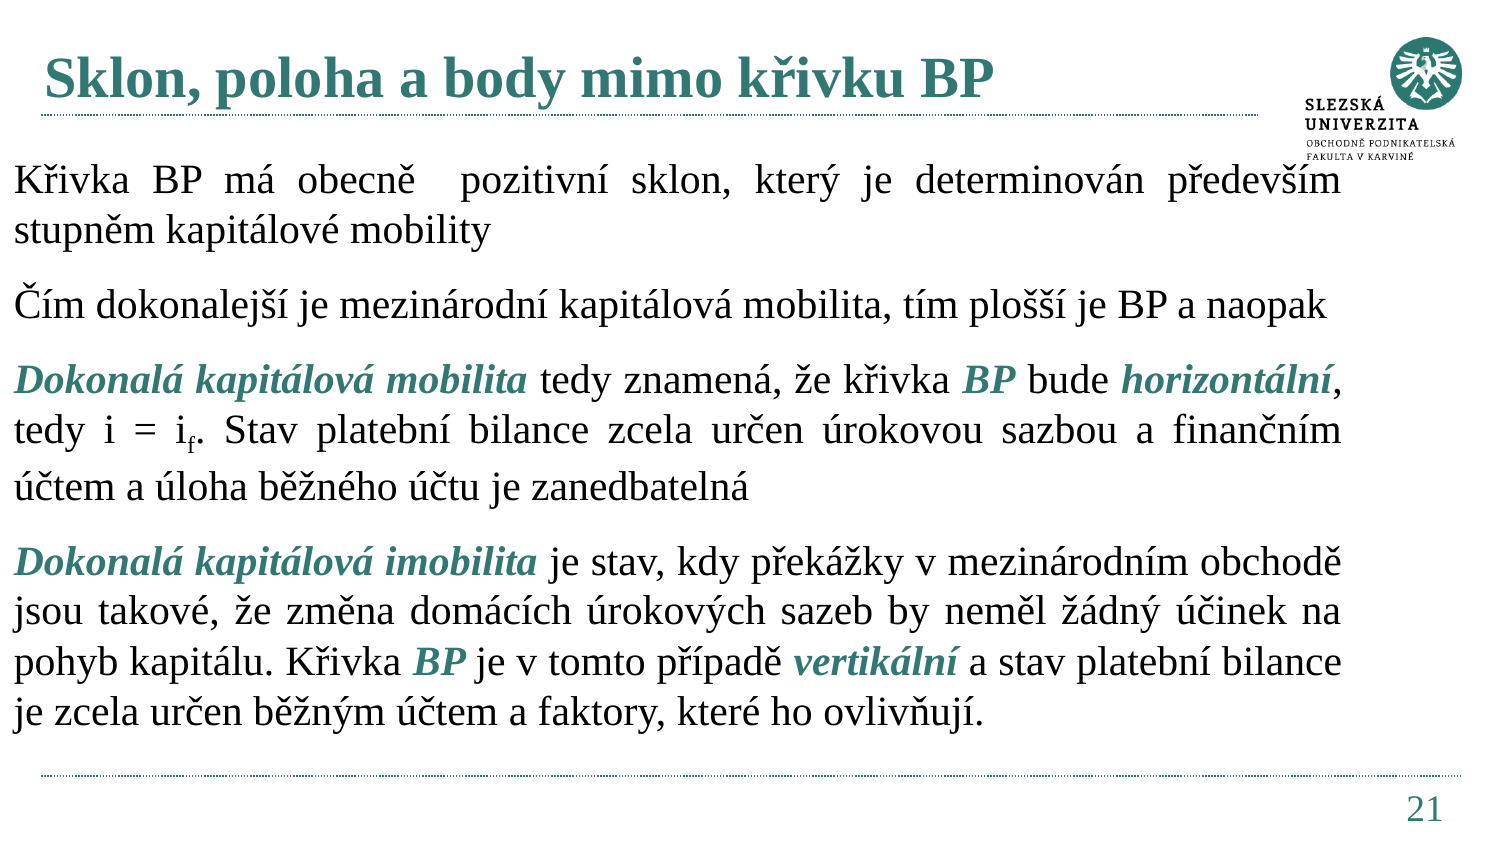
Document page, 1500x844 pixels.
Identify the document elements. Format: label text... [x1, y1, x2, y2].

picture [1305, 37, 1462, 160]
title Sklon, poloha a body mimo křivku BP [29, 32, 1247, 116]
slide_number 21 [1281, 776, 1459, 822]
list Křivka BP má obecně pozitivní sklon, který je determinován především stupněm kapitálové mobility Čím dokonalejší je mezinárodní kapitálová mobilita, tím plošší je BP a naopak Dokonalá kapitálová mobilita tedy znamená, že křivka BP bude horizontální, tedy i = if. Stav platební bilance zcela určen úrokovou sazbou a finančním účtem a úloha běžného účtu je zanedbatelná Dokonalá kapitálová imobilita je stav, kdy překážky v mezinárodním obchodě jsou takové, že změna domácích úrokových sazeb by neměl žádný účinek na pohyb kapitálu. Křivka BP je v tomto případě vertikální a stav platební bilance je zcela určen běžným účtem a faktory, které ho ovlivňují. [0, 144, 1358, 841]
